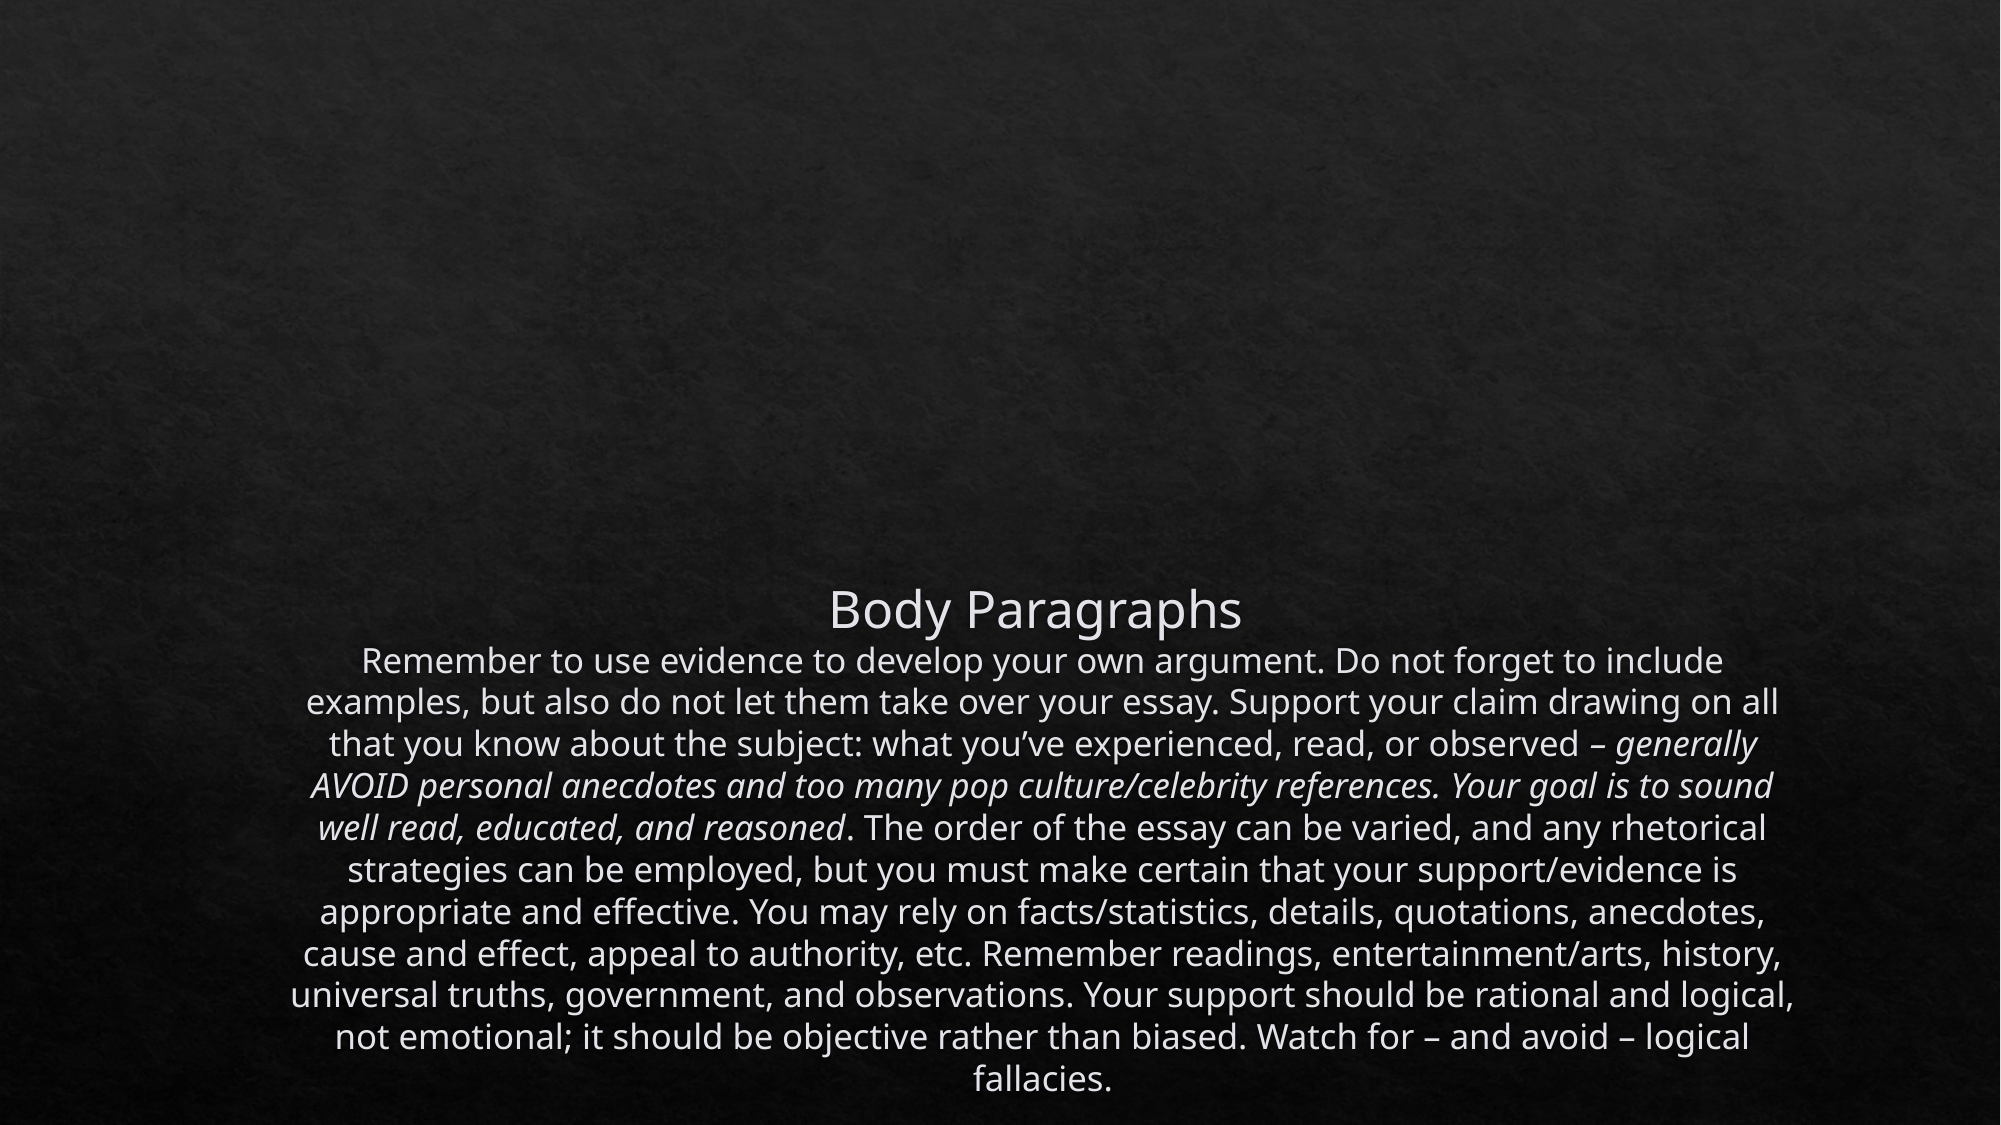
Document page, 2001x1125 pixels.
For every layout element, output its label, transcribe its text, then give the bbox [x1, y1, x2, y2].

title Body Paragraphs Remember to use evidence to develop your own argument. Do not forget to include examples, but also do not let them take over your essay. Support your claim drawing on all that you know about the subject: what you’ve experienced, read, or observed – generally AVOID personal anecdotes and too many pop culture/celebrity references. Your goal is to sound well read, educated, and reasoned. The order of the essay can be varied, and any rhetorical strategies can be employed, but you must make certain that your support/evidence is appropriate and effective. You may rely on facts/statistics, details, quotations, anecdotes, cause and effect, appeal to authority, etc. Remember readings, entertainment/arts, history, universal truths, government, and observations. Your support should be rational and logical, not emotional; it should be objective rather than biased. Watch for – and avoid – logical fallacies. [268, 564, 1818, 1125]
